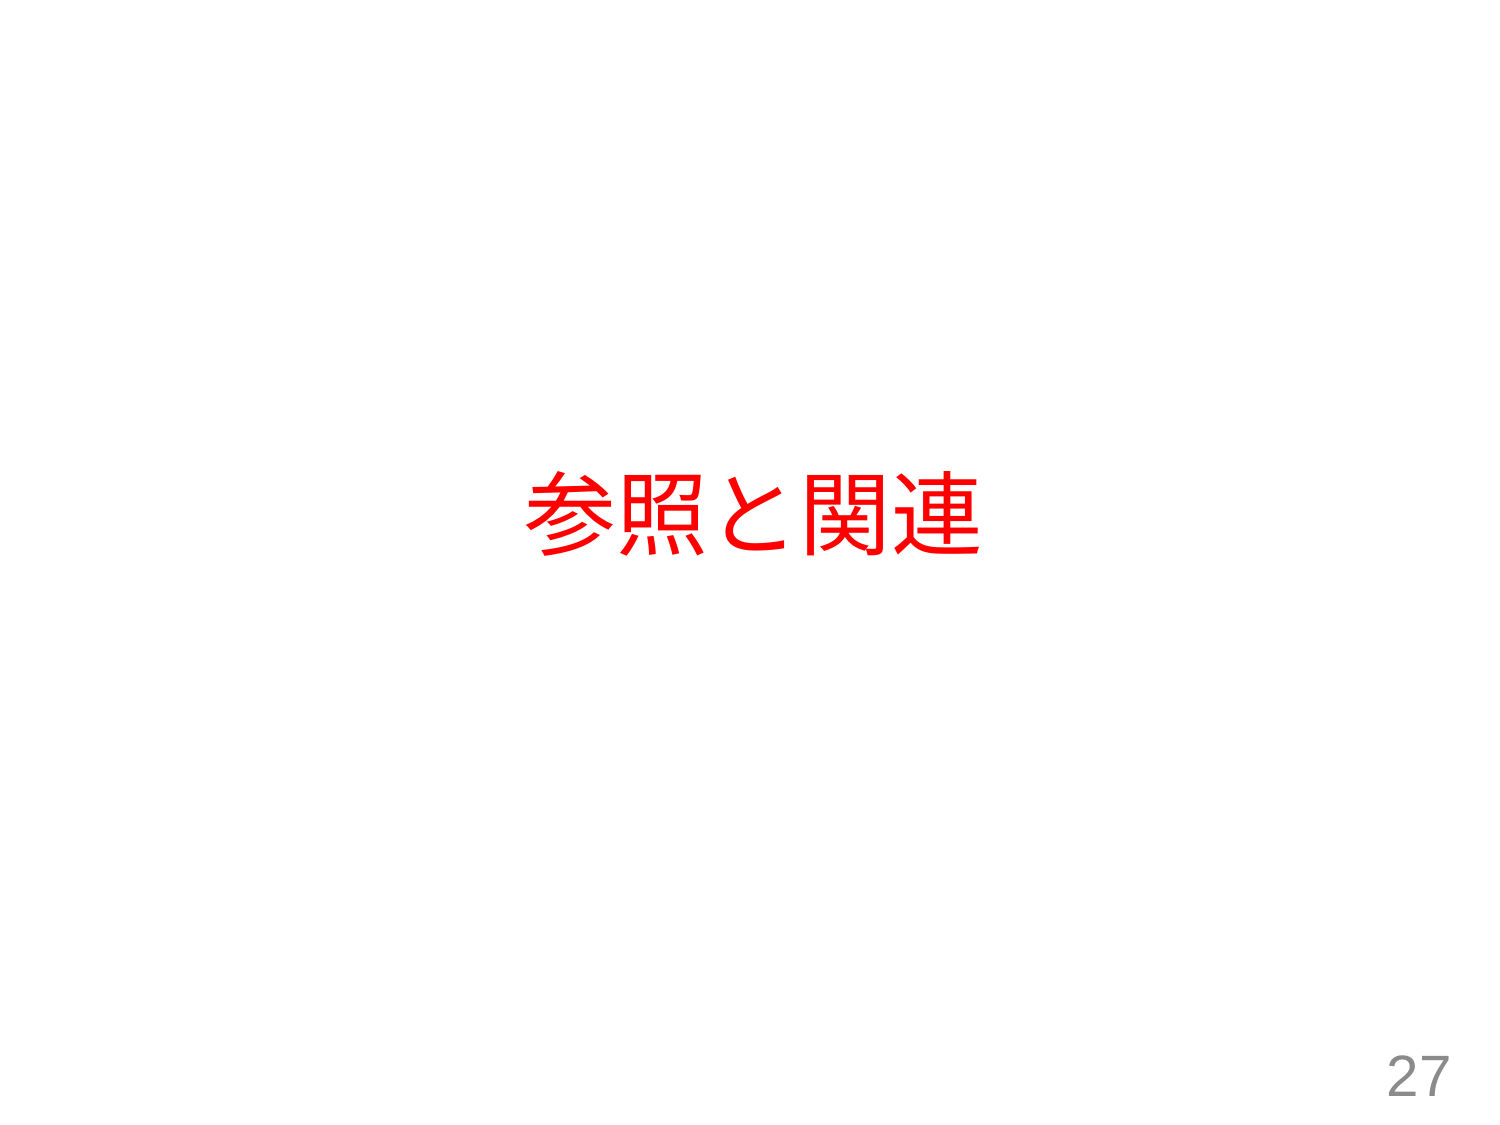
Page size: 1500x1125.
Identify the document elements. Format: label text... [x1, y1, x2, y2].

title 参照と関連 [83, 184, 1424, 576]
slide_number 27 [1129, 1042, 1467, 1103]
